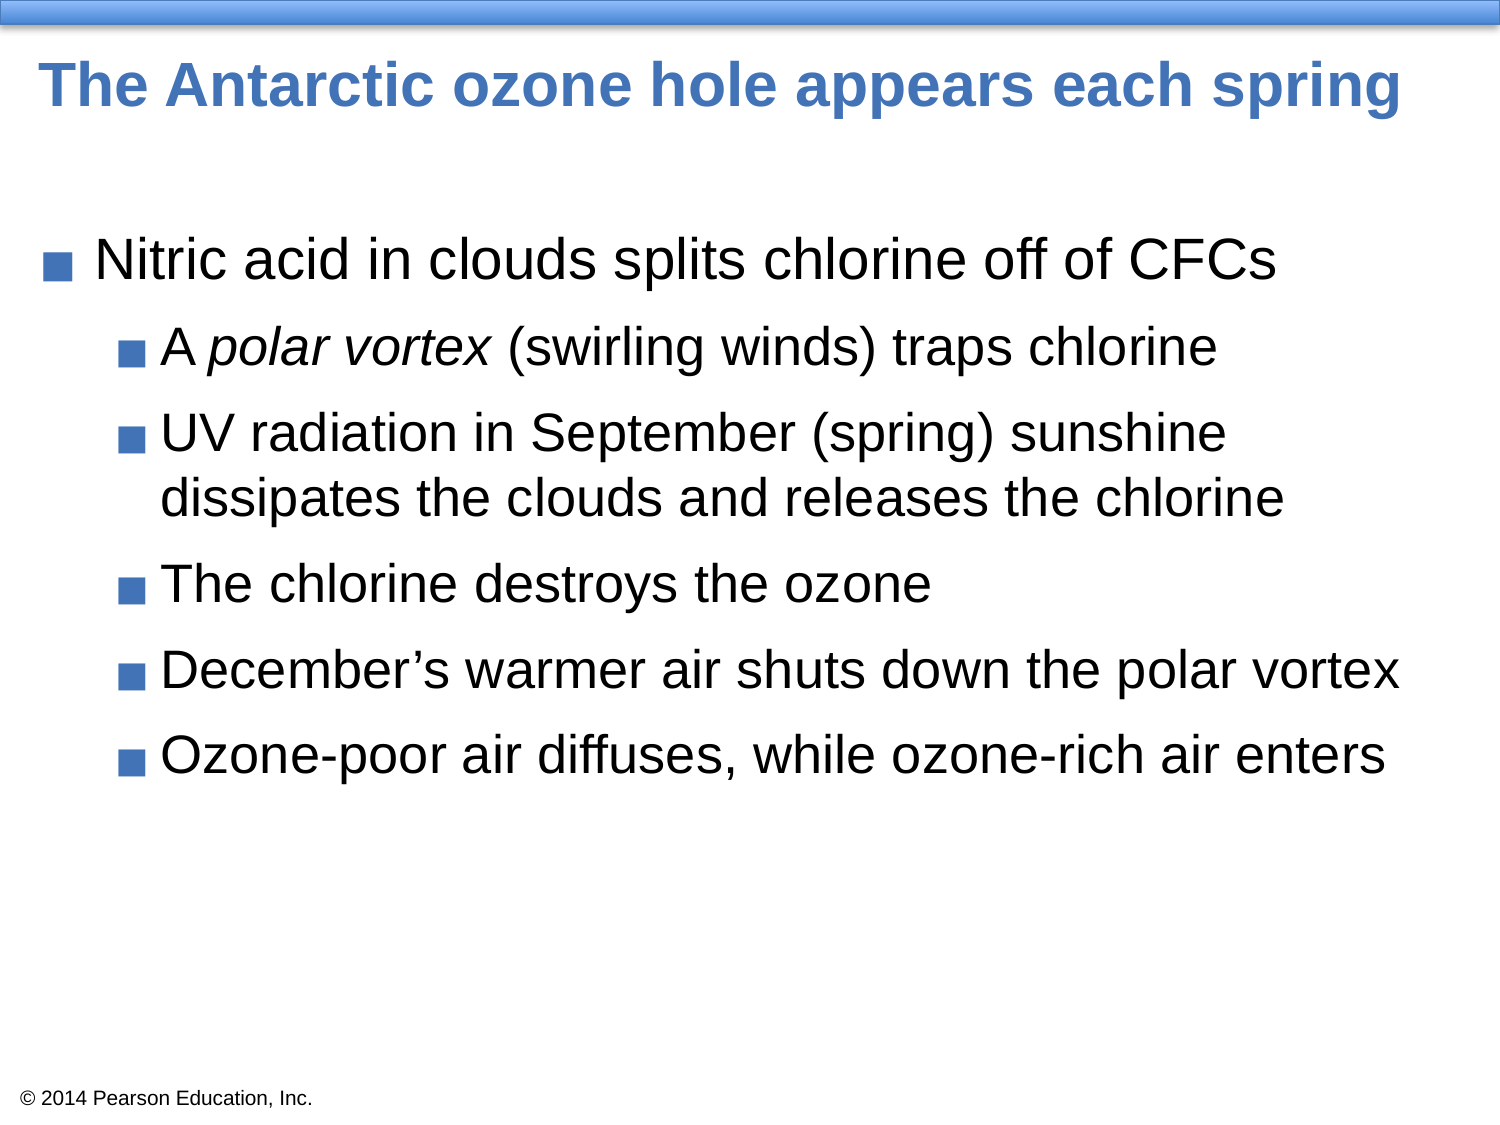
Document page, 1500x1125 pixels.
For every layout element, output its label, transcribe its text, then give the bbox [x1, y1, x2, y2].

title The Antarctic ozone hole appears each spring [23, 36, 1476, 213]
list Nitric acid in clouds splits chlorine off of CFCs A polar vortex (swirling winds) traps chlorine UV radiation in September (spring) sunshine dissipates the clouds and releases the chlorine The chlorine destroys the ozone December’s warmer air shuts down the polar vortex Ozone-poor air diffuses, while ozone-rich air enters [23, 213, 1476, 1005]
